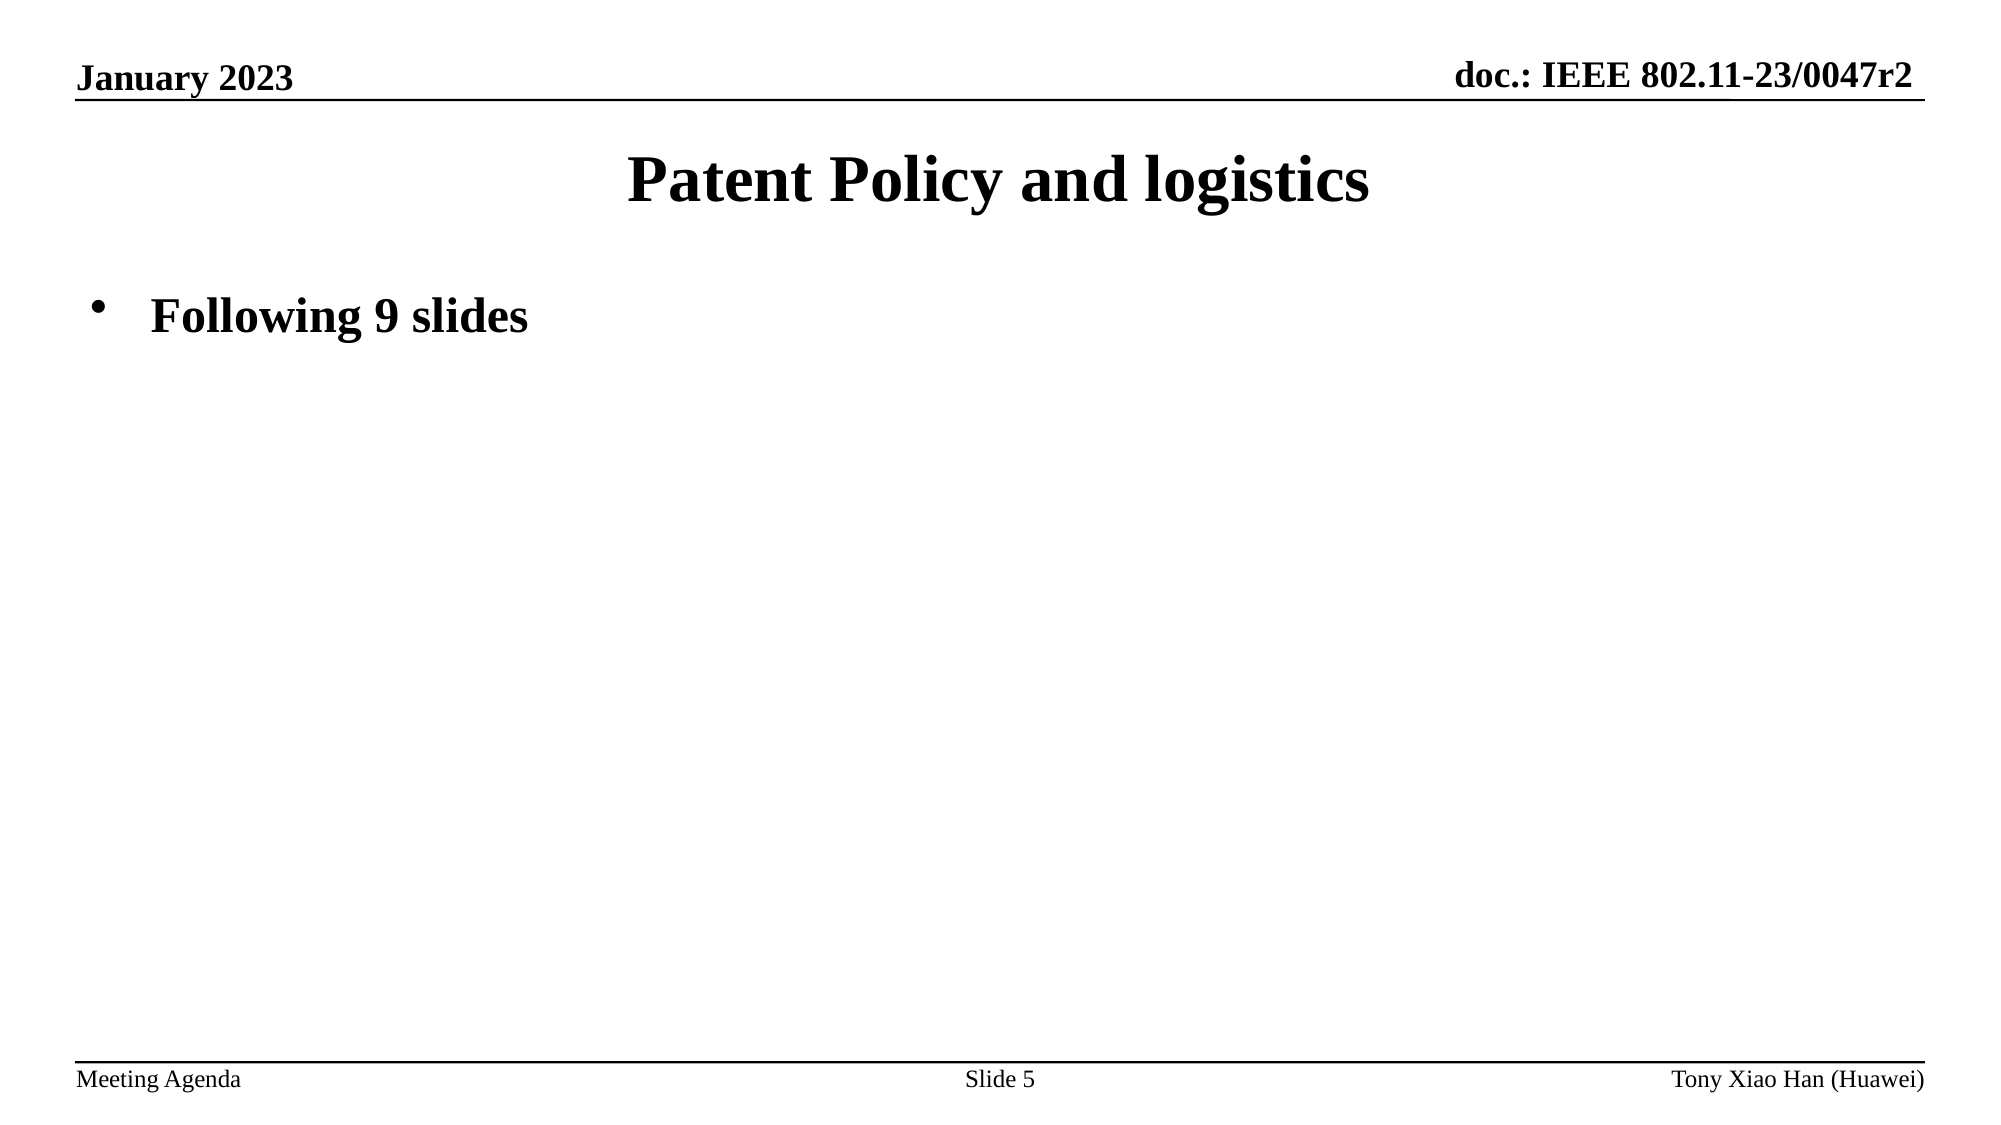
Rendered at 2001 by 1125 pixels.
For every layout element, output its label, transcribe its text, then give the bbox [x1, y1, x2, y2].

text_box Following 9 slides [75, 274, 1925, 950]
text_box Patent Policy and logistics [362, 87, 1638, 263]
